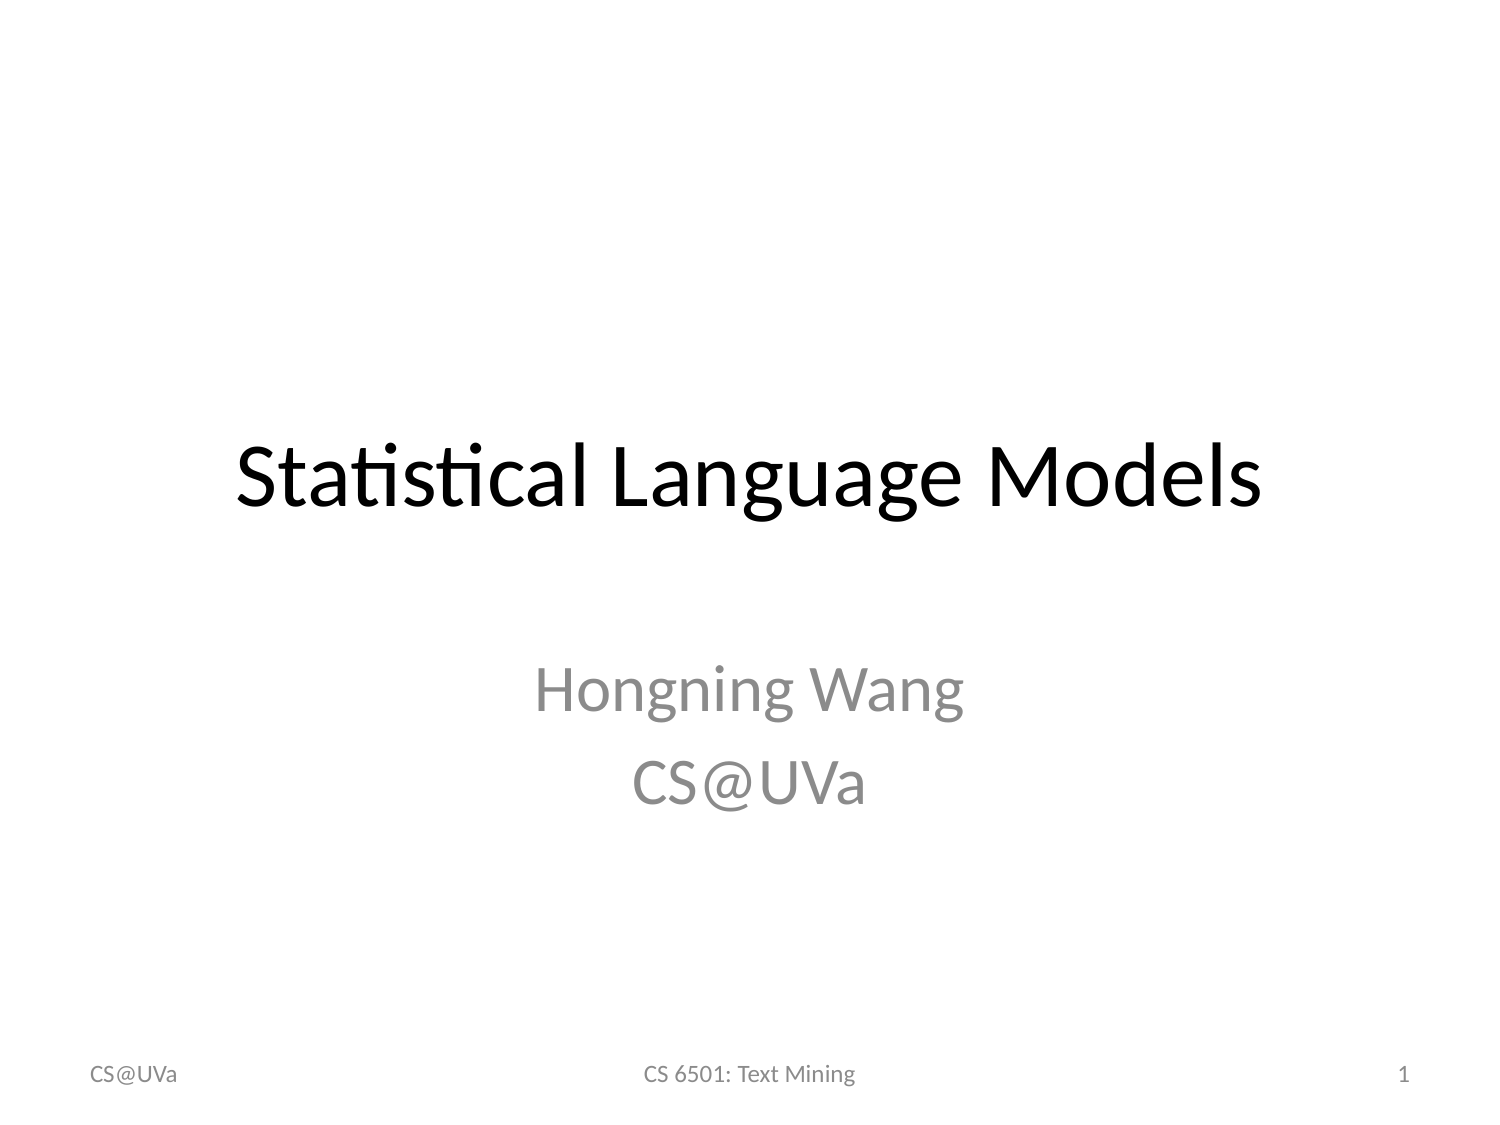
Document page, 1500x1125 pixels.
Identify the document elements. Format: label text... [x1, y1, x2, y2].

footer CS 6501: Text Mining [512, 1042, 988, 1103]
slide_number 1 [1074, 1042, 1425, 1103]
subtitle Hongning Wang CS@UVa [225, 637, 1275, 925]
slide_number CS@UVa [75, 1042, 425, 1103]
title Statistical Language Models [112, 349, 1388, 591]
